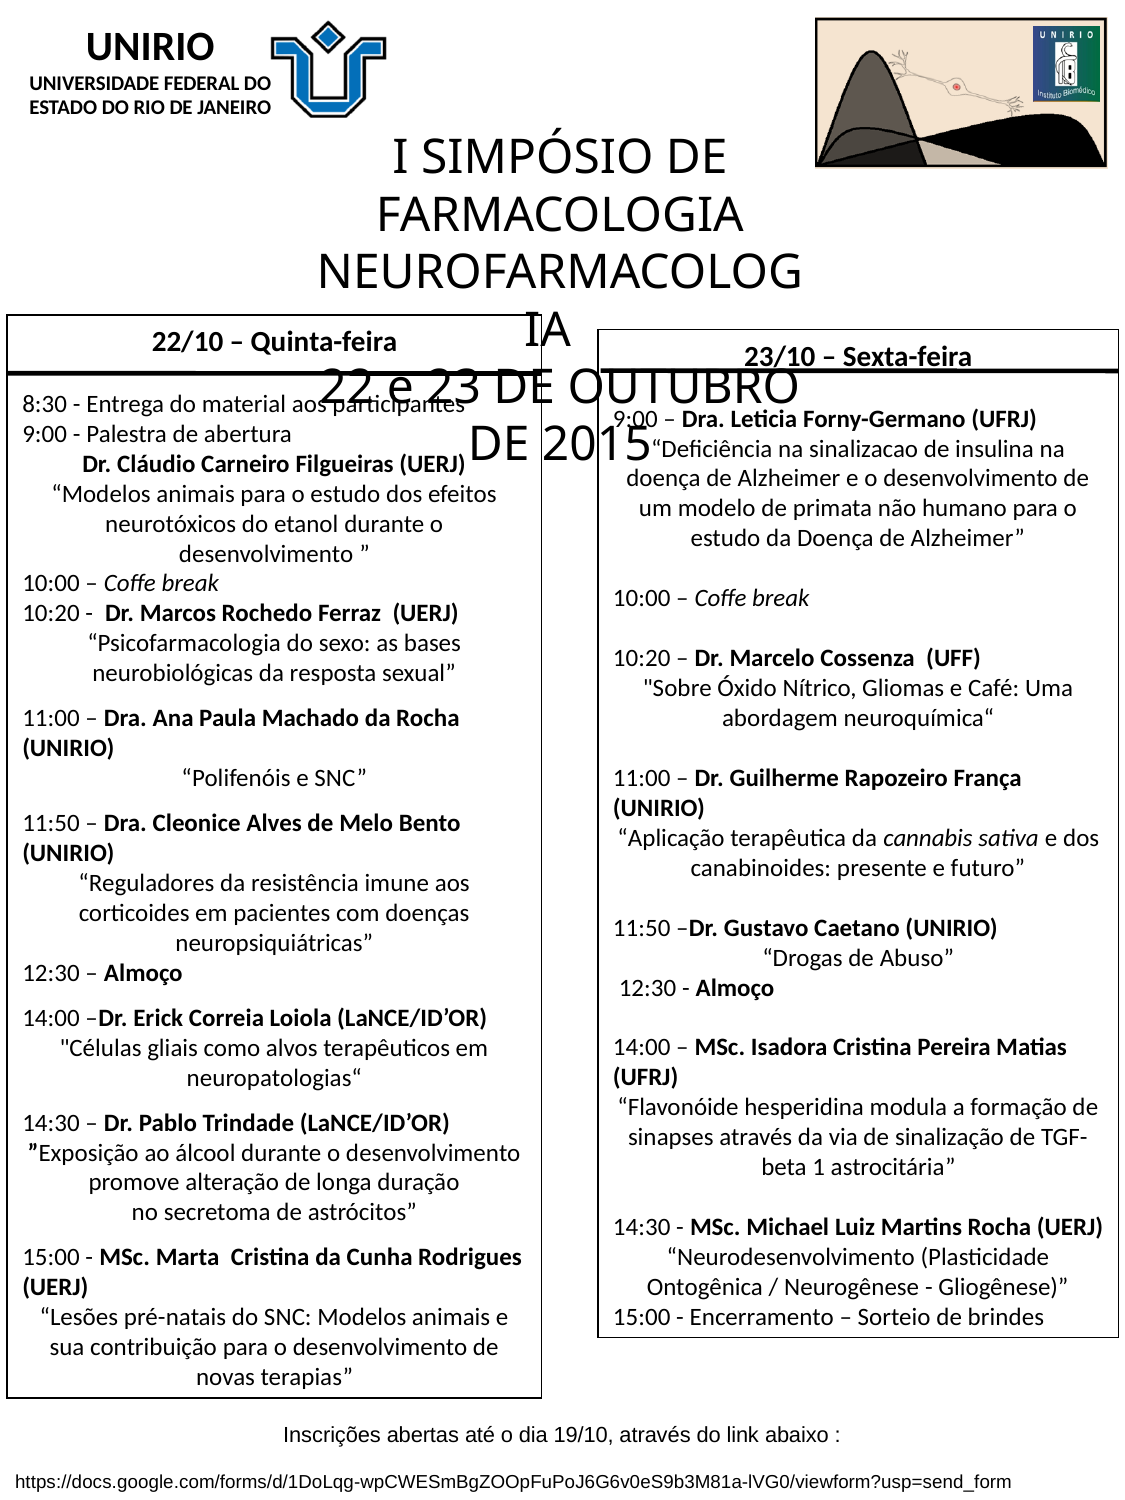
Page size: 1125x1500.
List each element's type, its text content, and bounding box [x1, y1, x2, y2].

text_box I SIMPÓSIO DE FARMACOLOGIA NEUROFARMACOLOGIA 22 e 23 DE OUTUBRO DE 2015 [292, 117, 828, 307]
picture [808, 15, 1114, 182]
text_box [6, 308, 1119, 1405]
text_box Inscrições abertas até o dia 19/10, através do link abaixo : https://docs.google.com/forms/d/1DoLqg-wpCWESmBgZOOpFuPoJ6G6v0eS9b3M81a-lVG0/viewform?usp=send_form [0, 1413, 1125, 1500]
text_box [11, 11, 387, 128]
